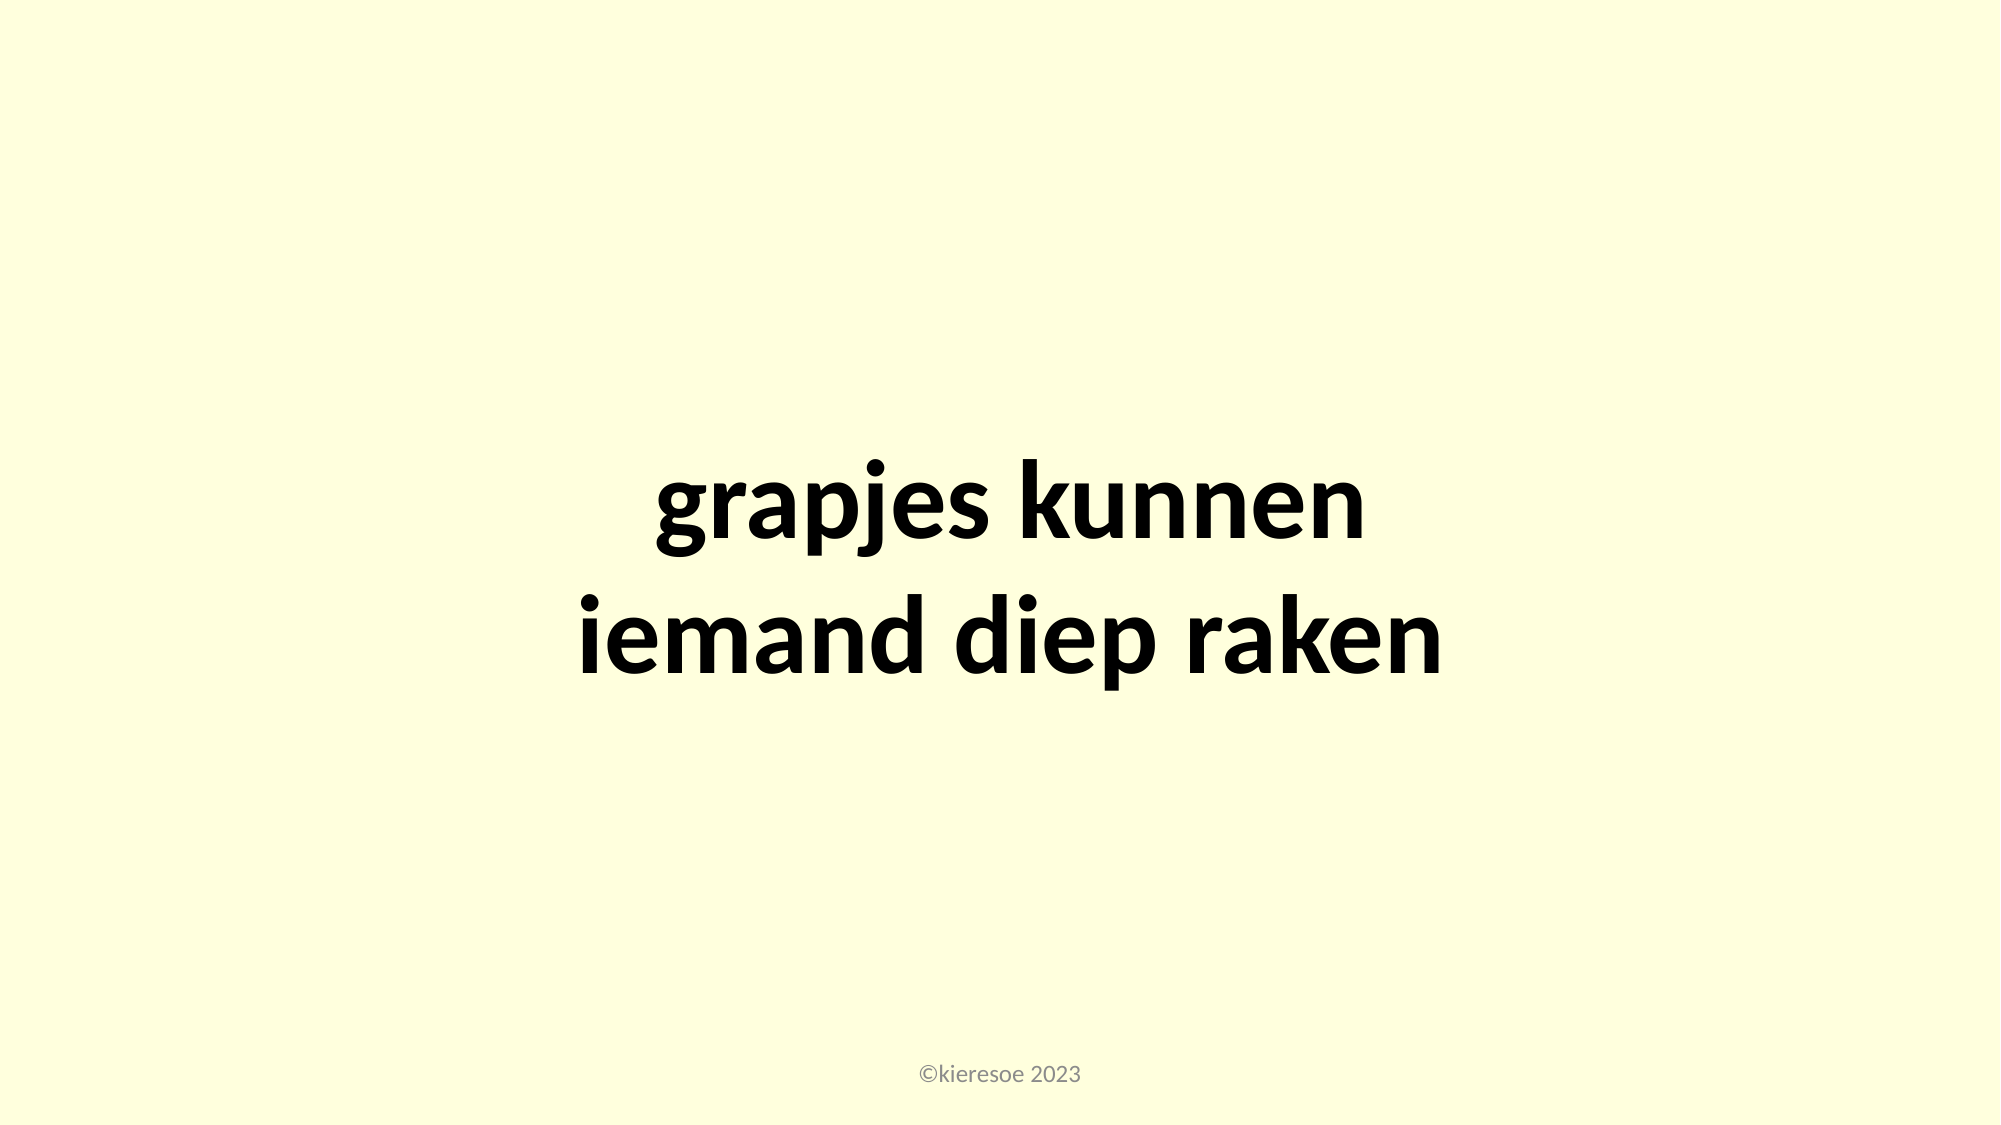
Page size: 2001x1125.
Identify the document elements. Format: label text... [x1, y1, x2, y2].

footer ©kieresoe 2023 [662, 1042, 1338, 1103]
text_box grapjes kunnen iemand diep raken [511, 418, 1512, 704]
